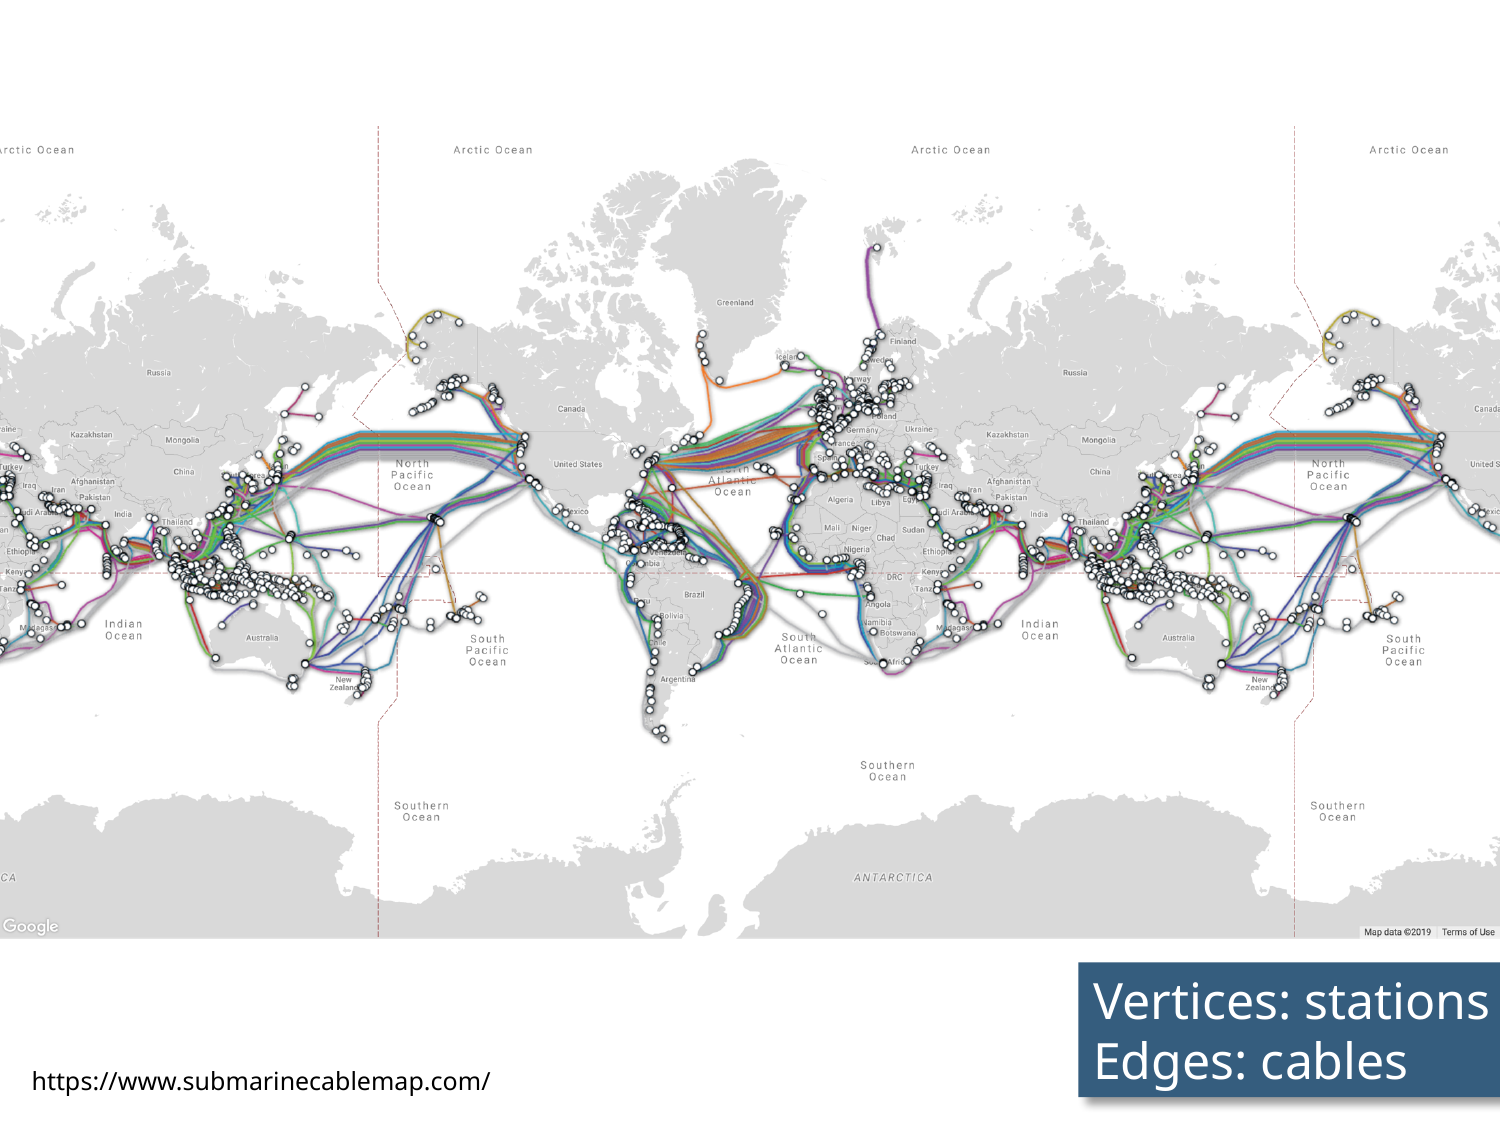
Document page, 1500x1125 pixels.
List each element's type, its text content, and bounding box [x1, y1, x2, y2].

text_box Vertices: stations Edges: cables [1078, 971, 1500, 1098]
text_box https://www.submarinecablemap.com/ [16, 1058, 507, 1104]
picture [0, 125, 1500, 963]
